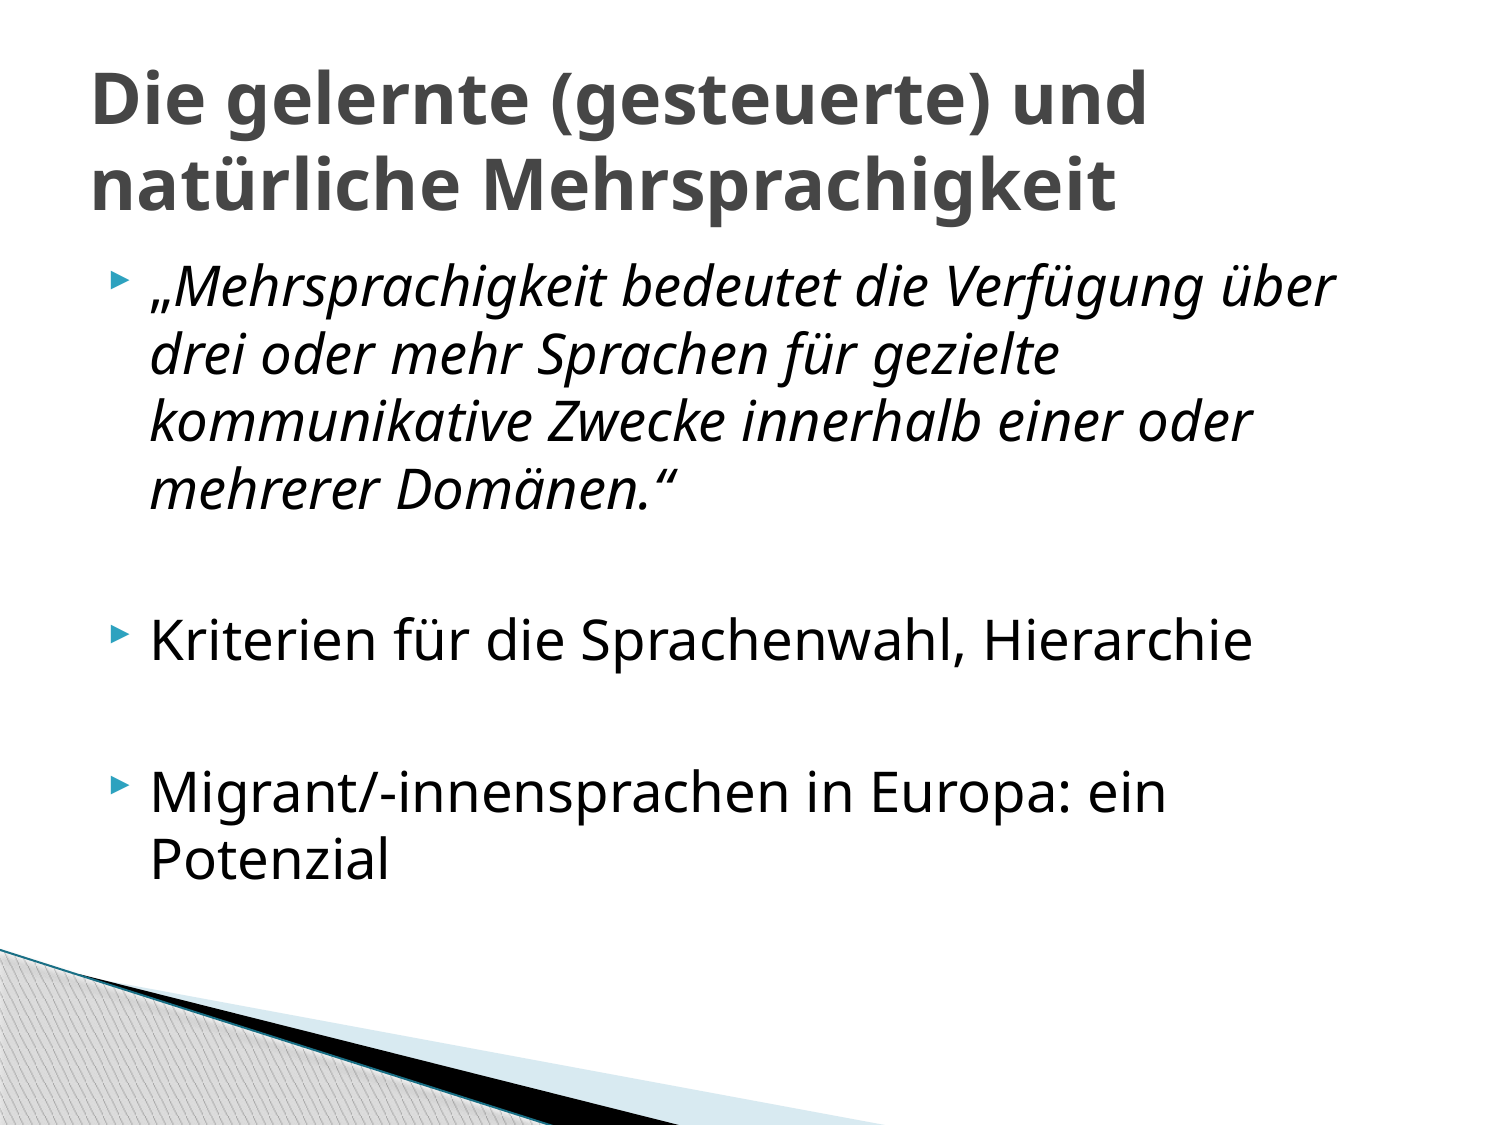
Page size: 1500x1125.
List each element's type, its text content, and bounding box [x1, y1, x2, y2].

title Die gelernte (gesteuerte) und natürliche Mehrsprachigkeit [75, 45, 1425, 233]
list „Mehrsprachigkeit bedeutet die Verfügung über drei oder mehr Sprachen für gezielte kommunikative Zwecke innerhalb einer oder mehrerer Domänen.“ Kriterien für die Sprachenwahl, Hierarchie Migrant/-innensprachen in Europa: ein Potenzial [75, 243, 1425, 986]
